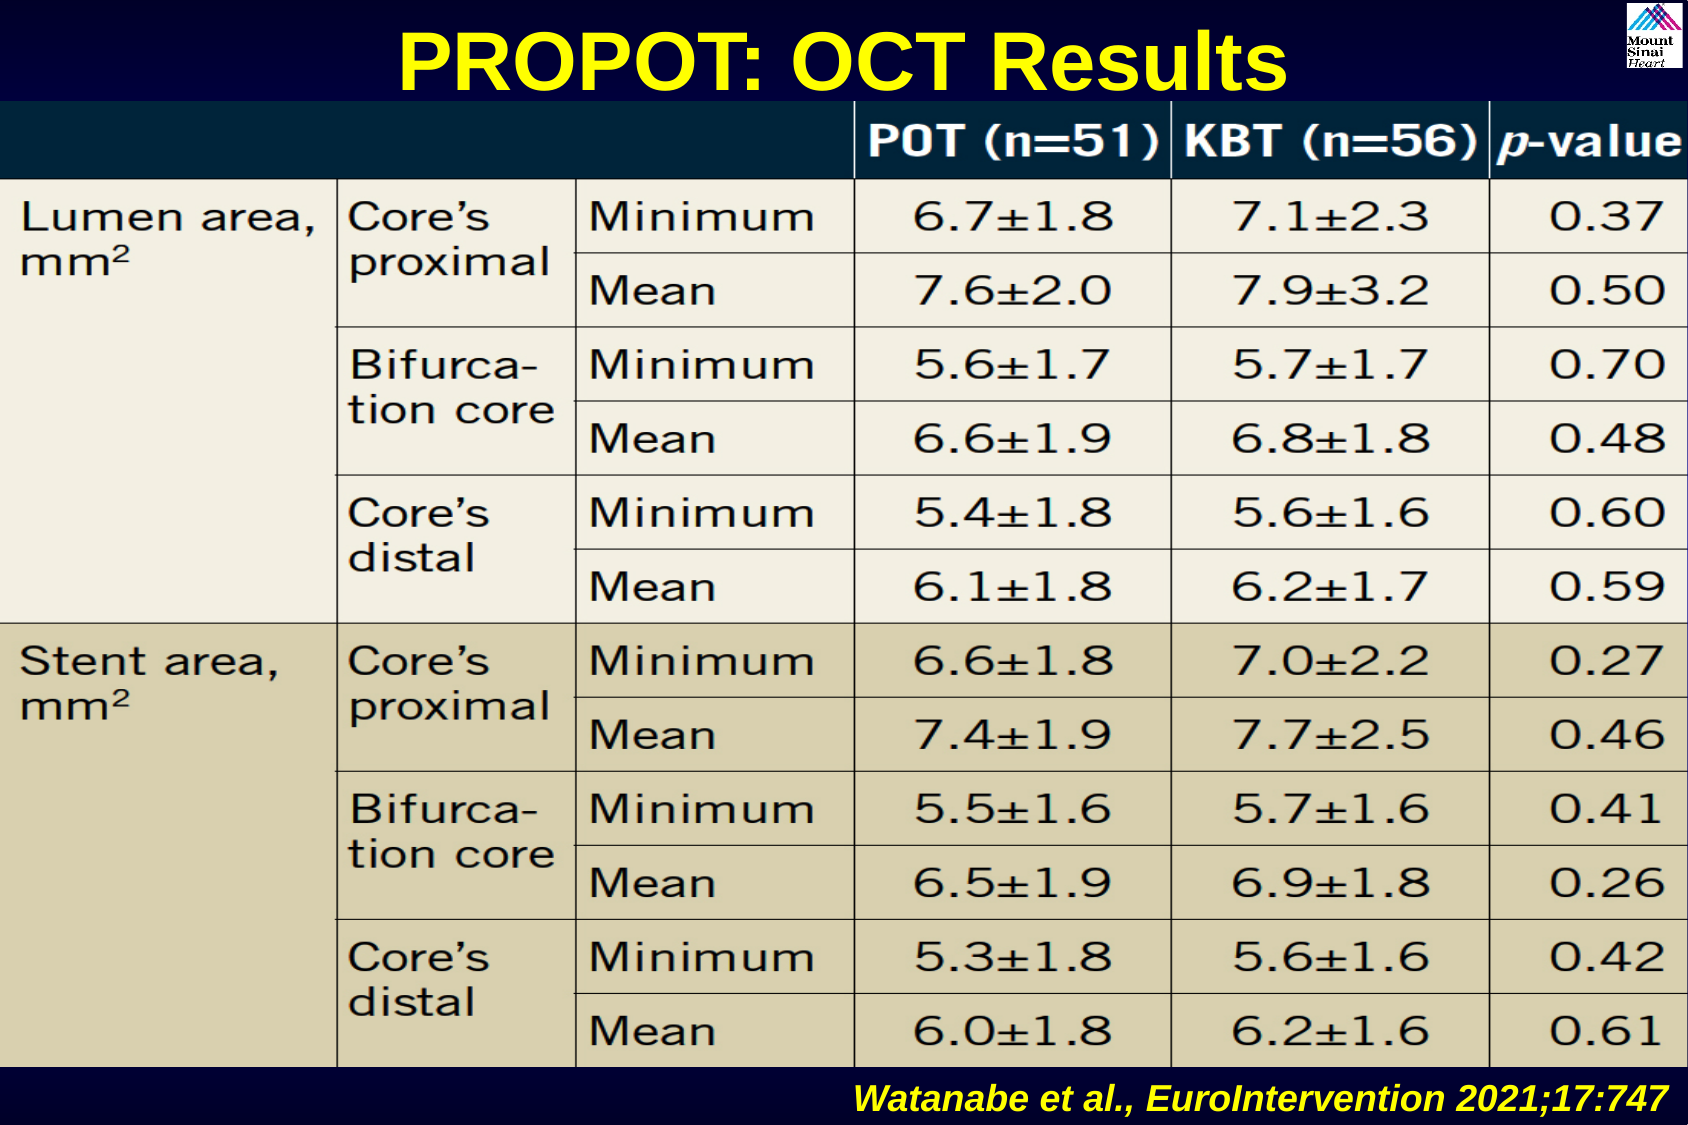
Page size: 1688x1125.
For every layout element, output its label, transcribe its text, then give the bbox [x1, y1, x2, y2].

picture [0, 101, 1688, 1067]
text_box PROPOT: OCT Results [0, 0, 1688, 101]
text_box Watanabe et al., EuroIntervention 2021;17:747 [838, 1067, 1688, 1125]
